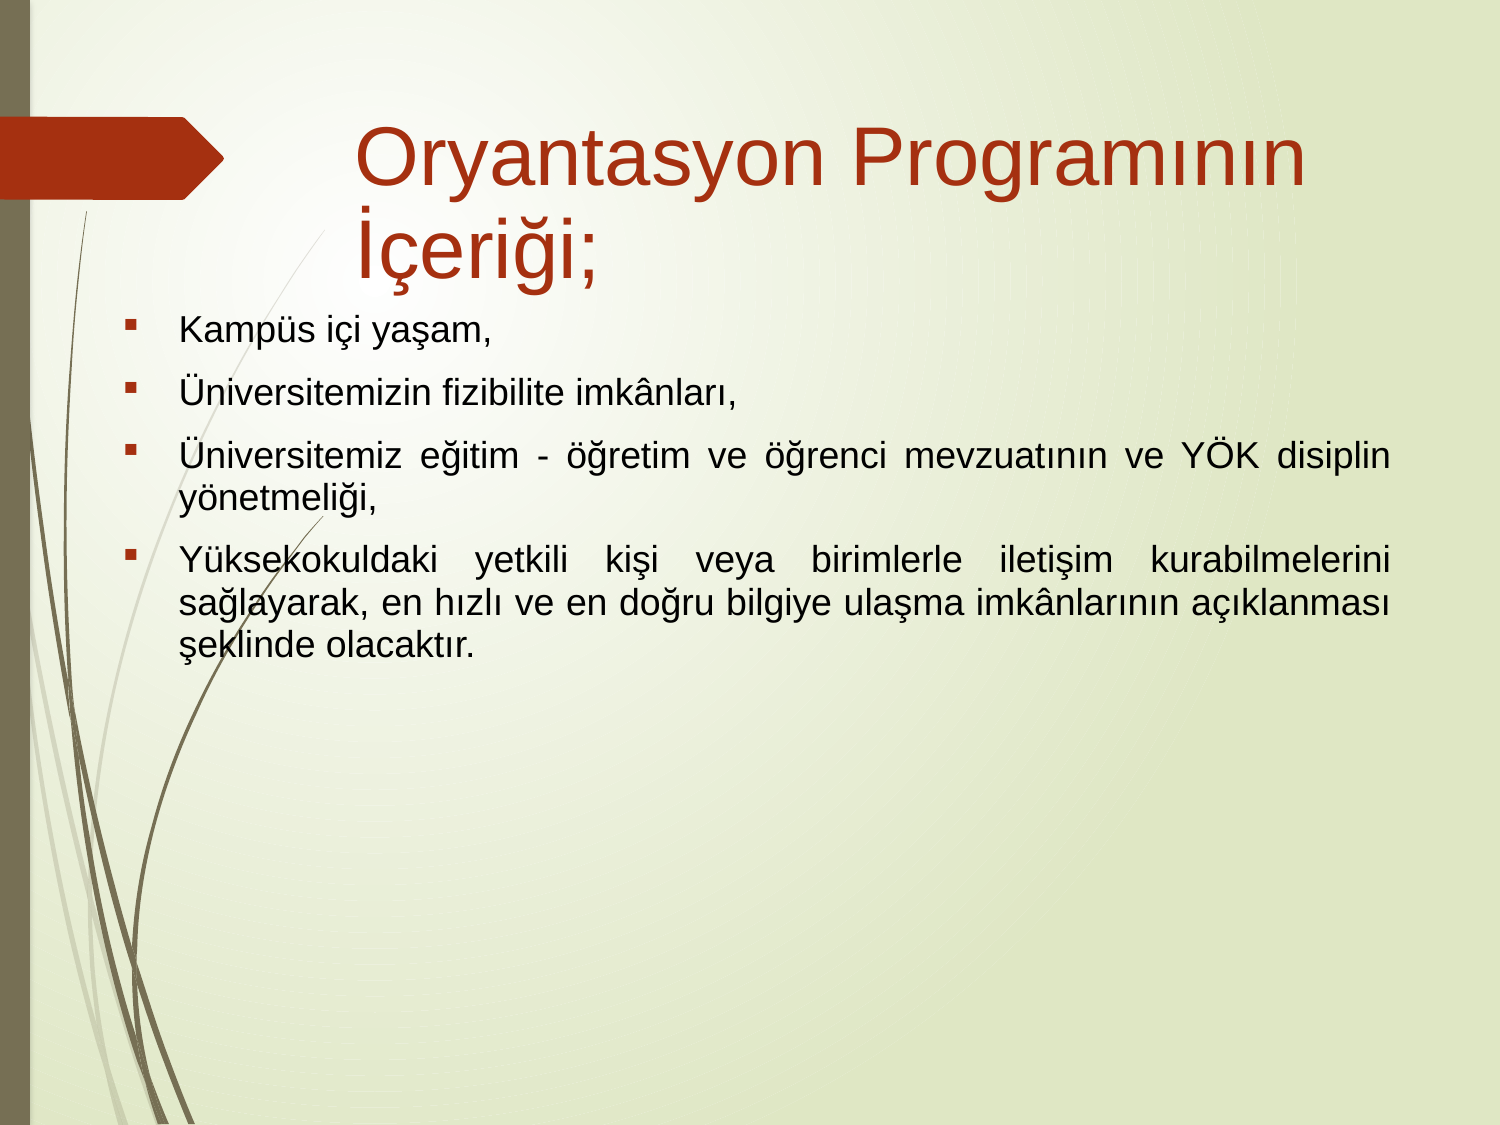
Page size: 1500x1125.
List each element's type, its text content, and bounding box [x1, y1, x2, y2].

title Oryantasyon Programının İçeriği; [319, 102, 1400, 289]
list Kampüs içi yaşam, Üniversitemizin fizibilite imkânları, Üniversitemiz eğitim - öğretim ve öğrenci mevzuatının ve YÖK disiplin yönetmeliği, Yüksekokuldaki yetkili kişi veya birimlerle iletişim kurabilmelerini sağlayarak, en hızlı ve en doğru bilgiye ulaşma imkânlarının açıklanması şeklinde olacaktır. [87, 289, 1409, 929]
